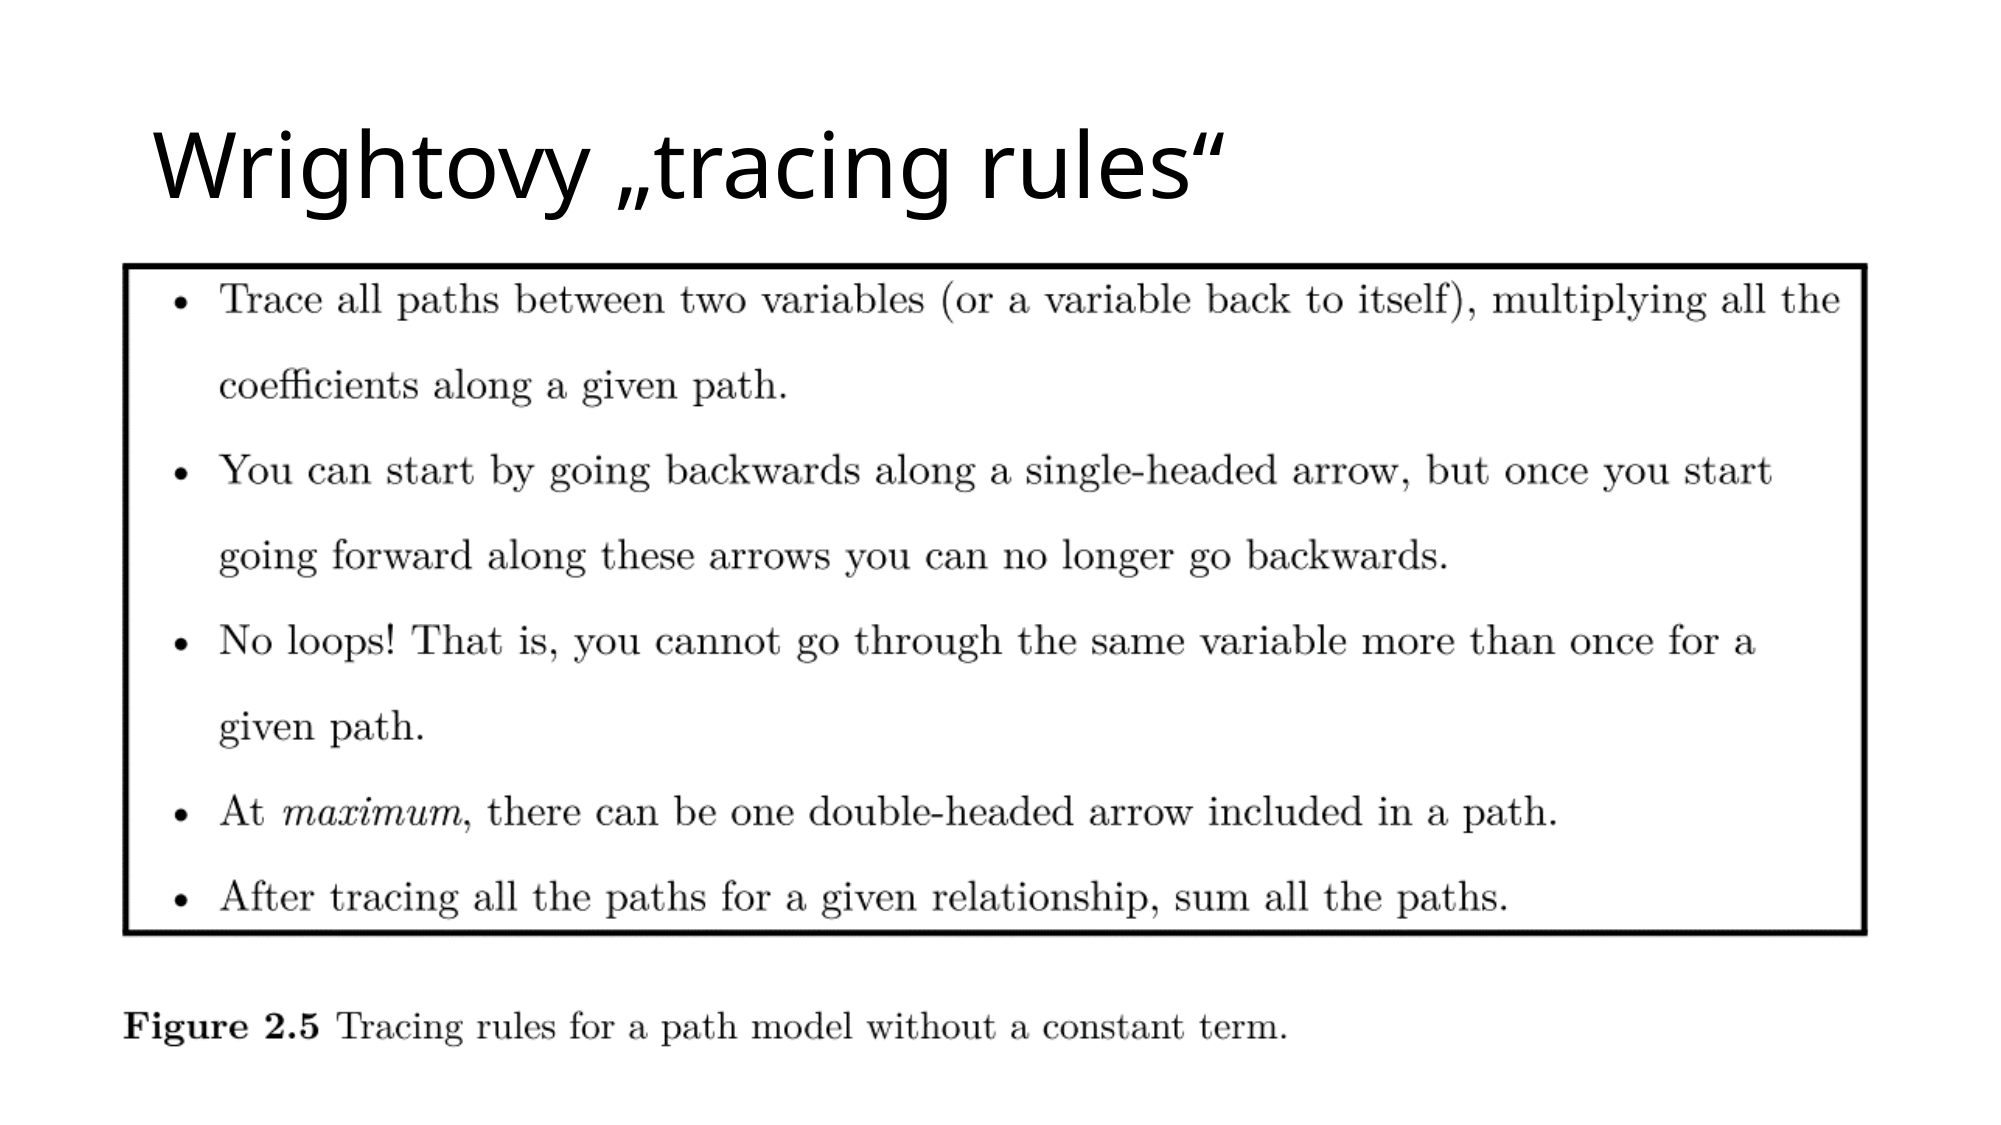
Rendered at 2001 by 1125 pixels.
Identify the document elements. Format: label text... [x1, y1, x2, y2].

picture [107, 254, 1893, 1059]
title Wrightovy „tracing rules“ [137, 59, 1863, 254]
